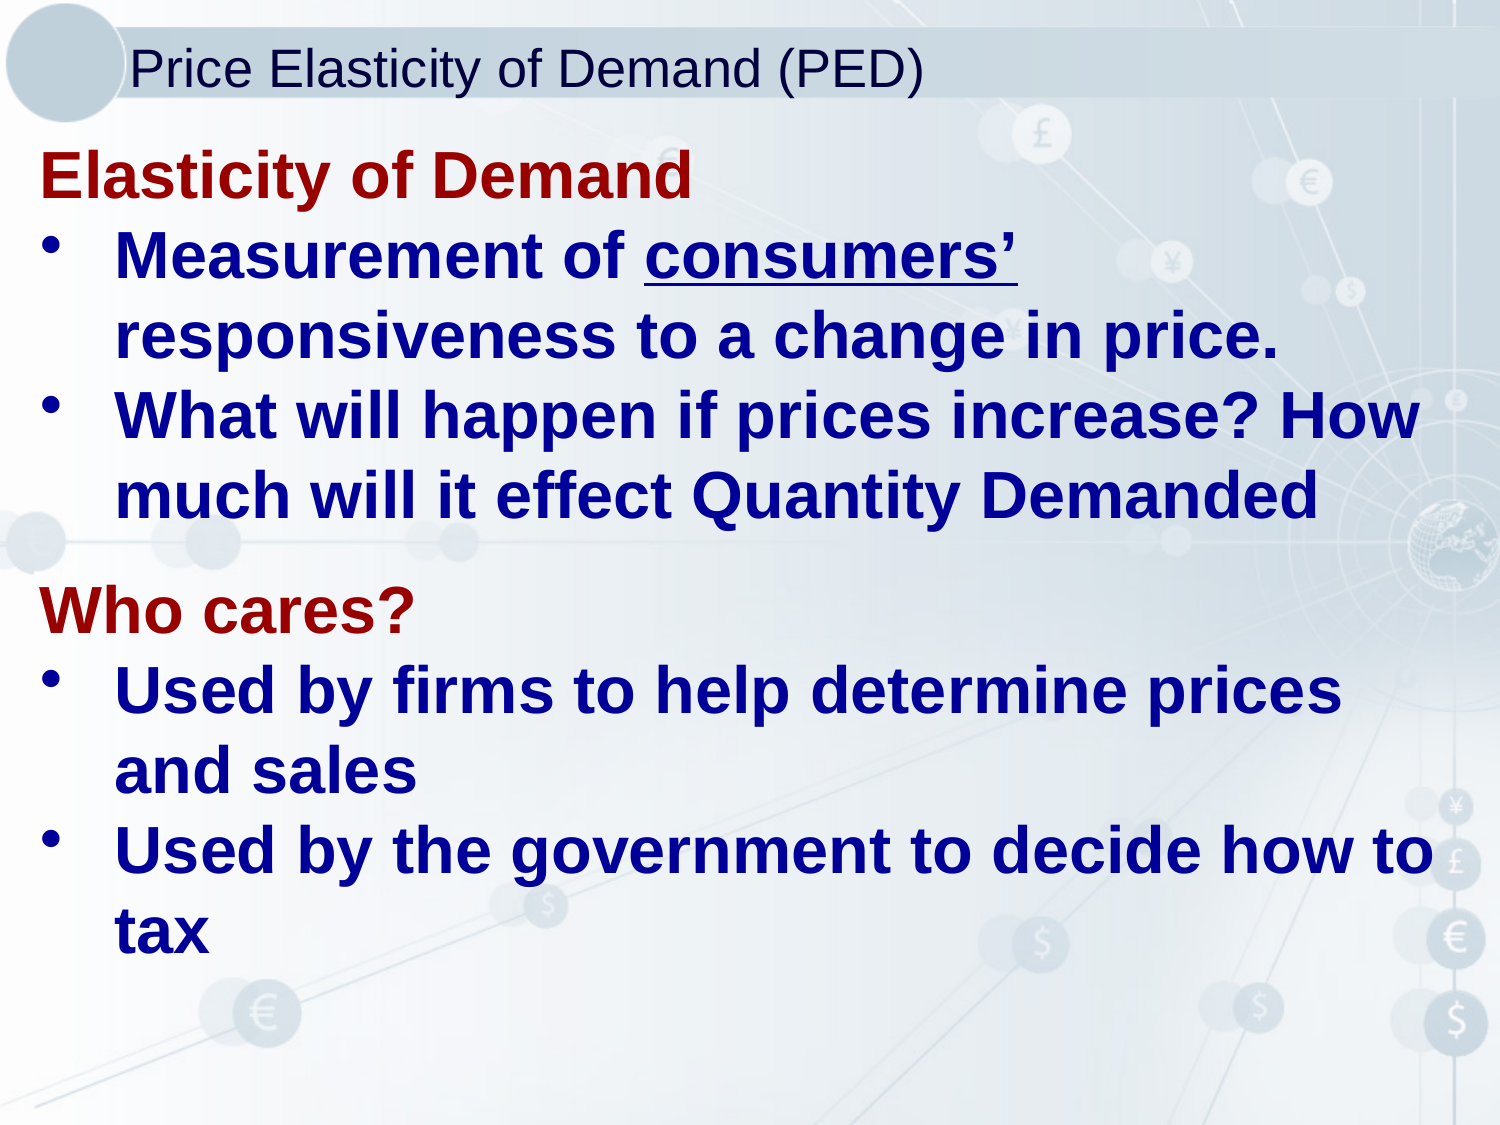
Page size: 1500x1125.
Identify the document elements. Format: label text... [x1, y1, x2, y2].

title Price Elasticity of Demand (PED) [114, 0, 1478, 160]
picture [0, 0, 1500, 1125]
text_box Elasticity of Demand Measurement of consumers’ responsiveness to a change in price. What will happen if prices increase? How much will it effect Quantity Demanded Who cares? Used by firms to help determine prices and sales Used by the government to decide how to tax [24, 124, 1475, 975]
